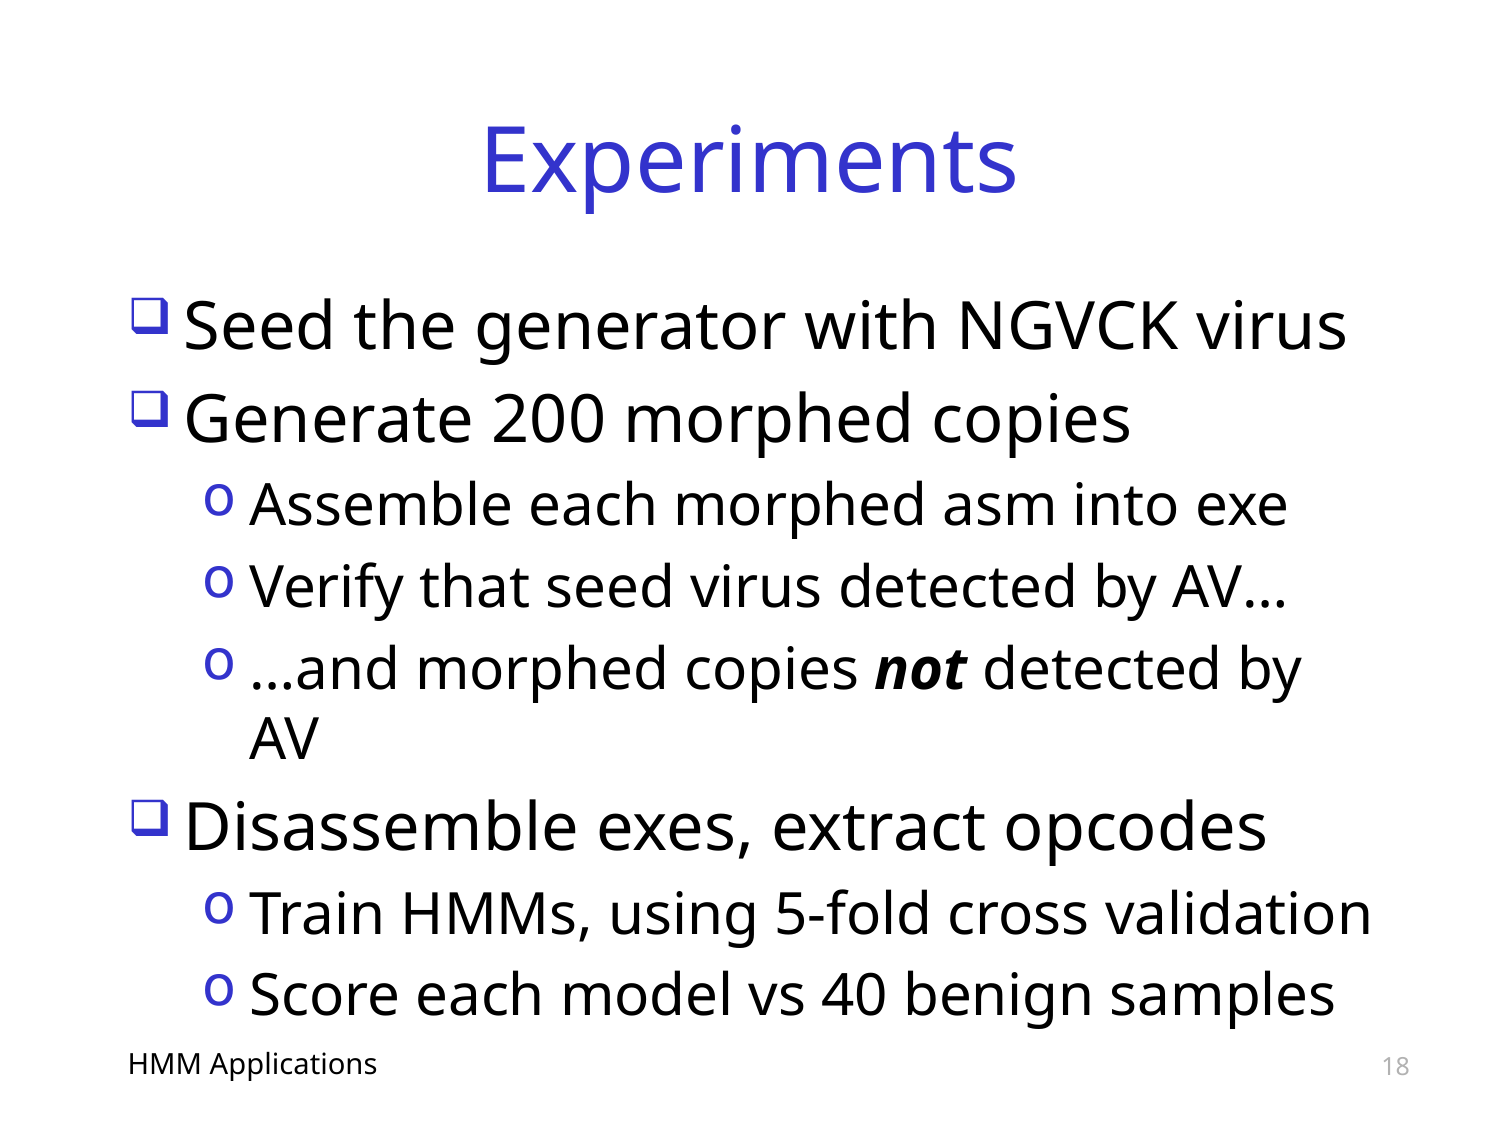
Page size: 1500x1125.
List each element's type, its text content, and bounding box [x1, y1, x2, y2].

slide_number 18 [1074, 1037, 1425, 1098]
footer HMM Applications [112, 1037, 776, 1101]
title Experiments [112, 62, 1388, 251]
list Seed the generator with NGVCK virus Generate 200 morphed copies Assemble each morphed asm into exe Verify that seed virus detected by AV… …and morphed copies not detected by AV Disassemble exes, extract opcodes Train HMMs, using 5-fold cross validation Score each model vs 40 benign samples [112, 274, 1401, 1001]
